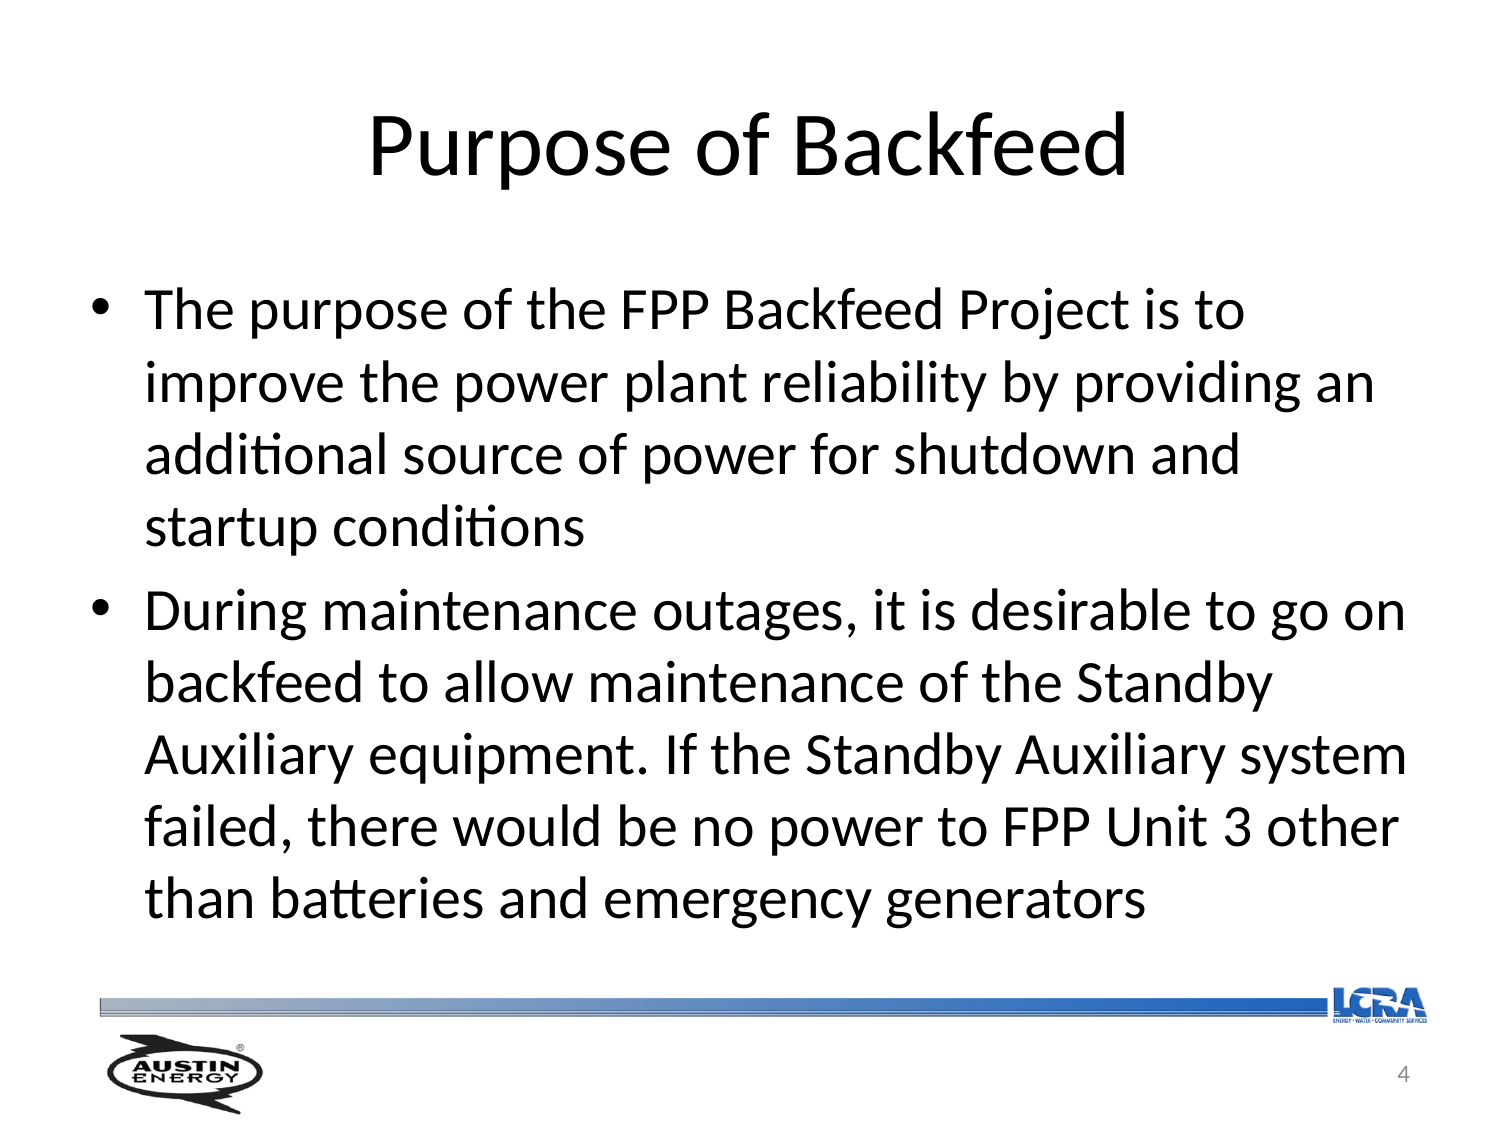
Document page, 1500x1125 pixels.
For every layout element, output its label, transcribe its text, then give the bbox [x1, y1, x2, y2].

list The purpose of the FPP Backfeed Project is to improve the power plant reliability by providing an additional source of power for shutdown and startup conditions During maintenance outages, it is desirable to go on backfeed to allow maintenance of the Standby Auxiliary equipment. If the Standby Auxiliary system failed, there would be no power to FPP Unit 3 other than batteries and emergency generators [75, 262, 1425, 1005]
title Purpose of Backfeed [75, 45, 1425, 233]
slide_number 4 [1074, 1042, 1425, 1103]
picture [84, 978, 1435, 1122]
